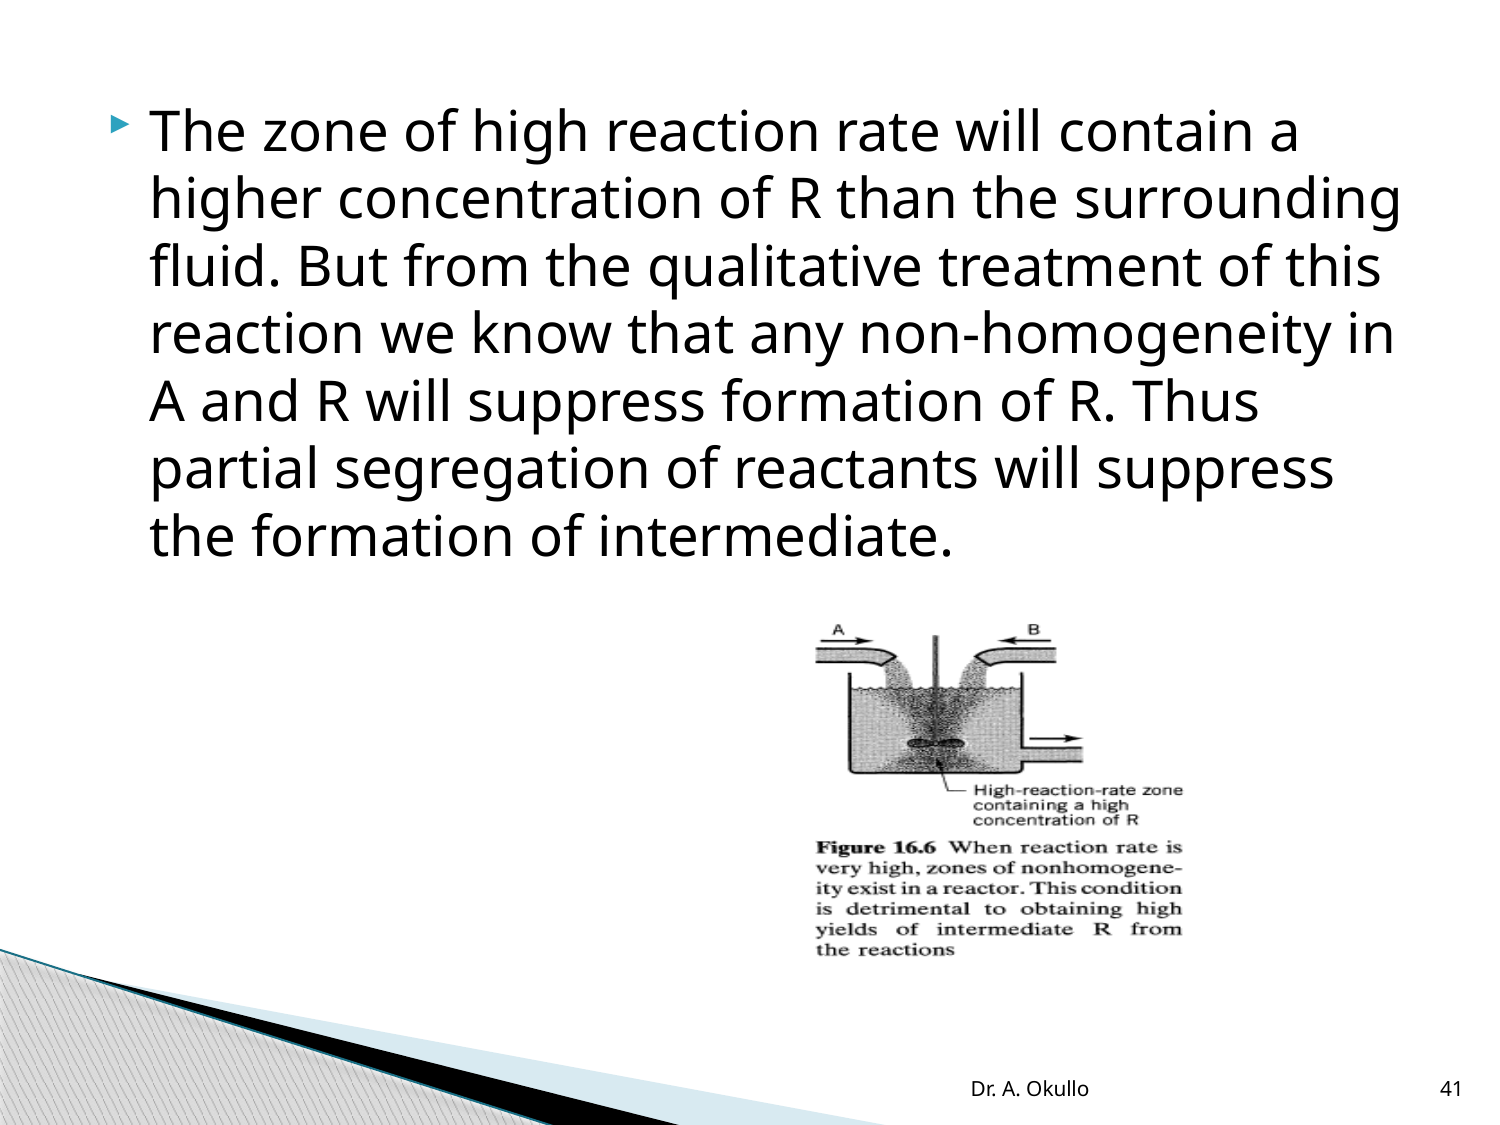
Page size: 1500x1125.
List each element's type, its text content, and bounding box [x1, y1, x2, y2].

picture [762, 612, 1188, 966]
slide_number 41 [1418, 1051, 1479, 1112]
footer Dr. A. Okullo [718, 1051, 1105, 1112]
list The zone of high reaction rate will contain a higher concentration of R than the surrounding fluid. But from the qualitative treatment of this reaction we know that any non-homogeneity in A and R will suppress formation of R. Thus partial segregation of reactants will suppress the formation of intermediate. [75, 87, 1425, 1005]
